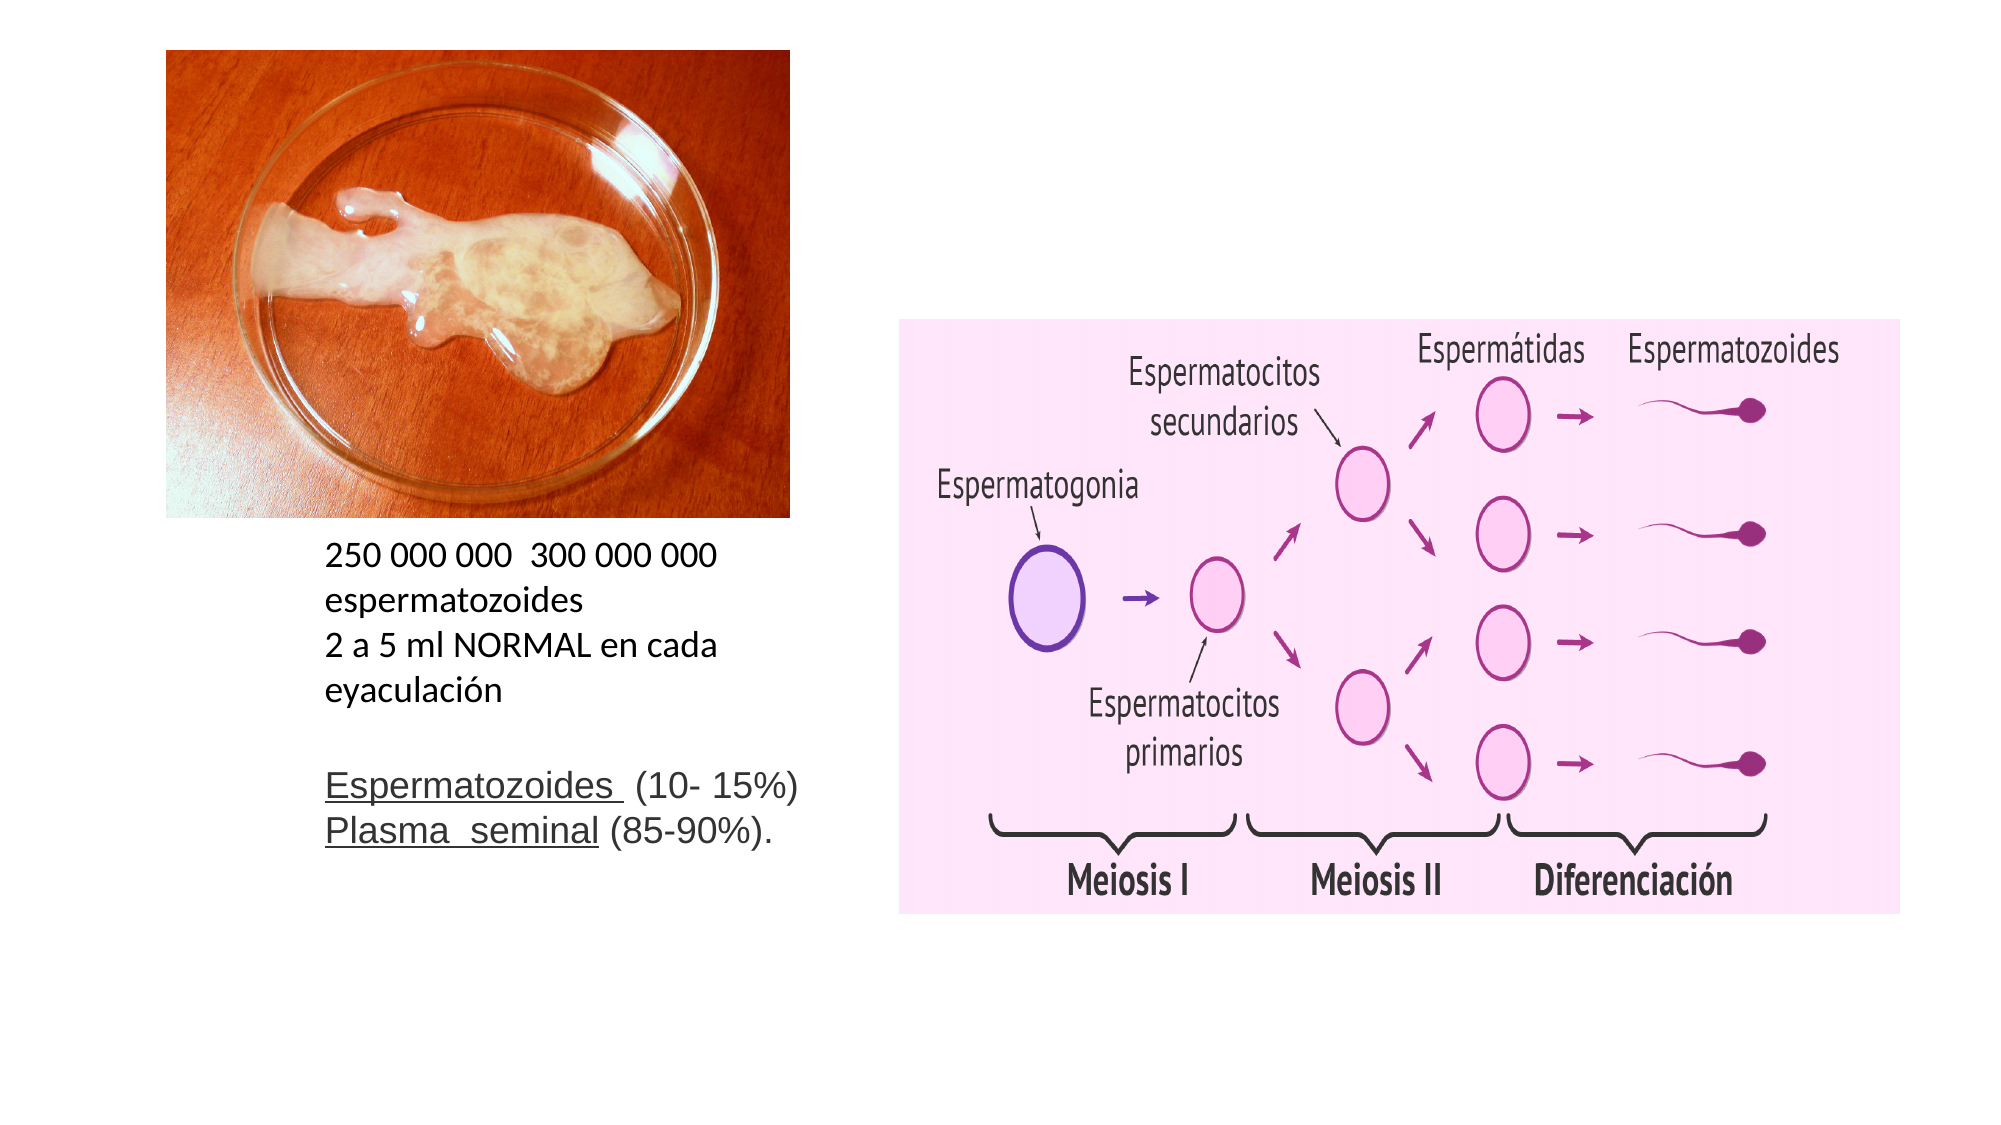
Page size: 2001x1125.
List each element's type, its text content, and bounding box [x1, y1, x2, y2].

text_box 250 000 000 300 000 000 espermatozoides 2 a 5 ml NORMAL en cada eyaculación [309, 522, 846, 718]
picture [899, 319, 1900, 914]
picture [166, 50, 791, 519]
text_box Espermatozoides (10- 15%) Plasma seminal (85-90%). [309, 753, 899, 859]
